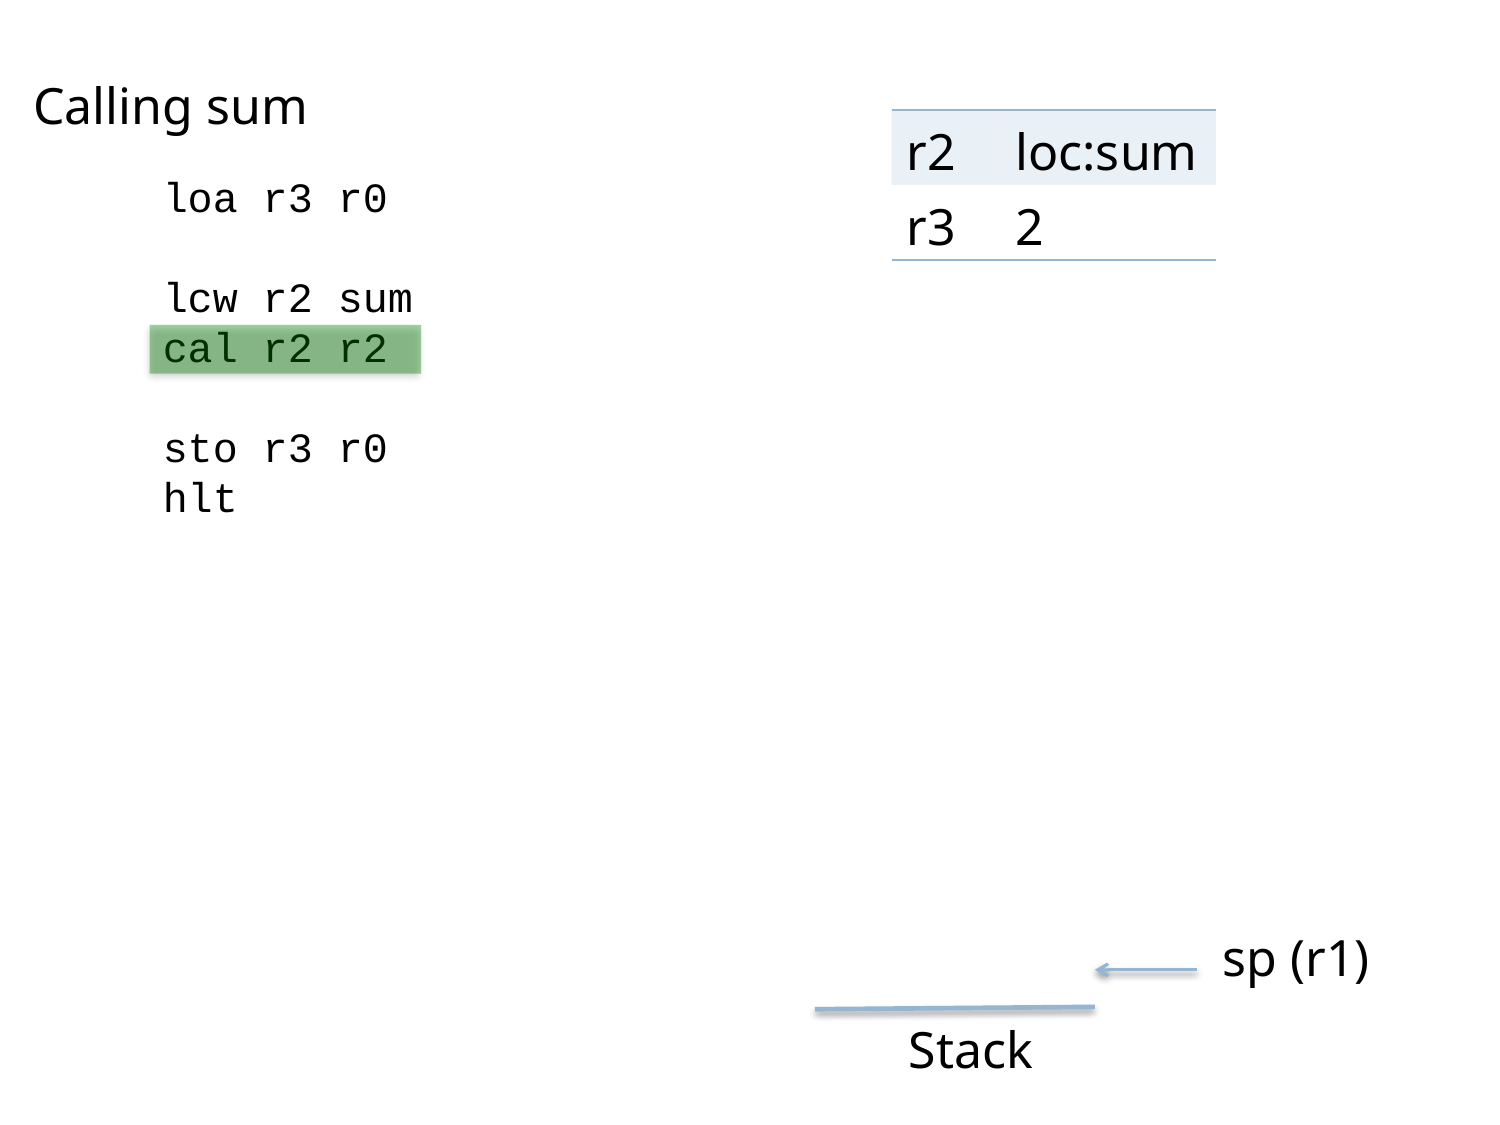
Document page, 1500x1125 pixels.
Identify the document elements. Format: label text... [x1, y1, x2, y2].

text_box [814, 1006, 1096, 1010]
text_box Stack [893, 1020, 1048, 1087]
table_cell 2 [1001, 185, 1216, 259]
table_header loc:sum [1001, 111, 1216, 185]
text_box [149, 324, 422, 374]
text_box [1094, 918, 1377, 995]
text_box Calling sum [18, 67, 324, 142]
table_header r2 [892, 111, 1001, 185]
text_box loa r3 r0 lcw r2 sum cal r2 r2 sto r3 r0 hlt [0, 162, 652, 528]
table_cell r3 [892, 185, 1001, 259]
